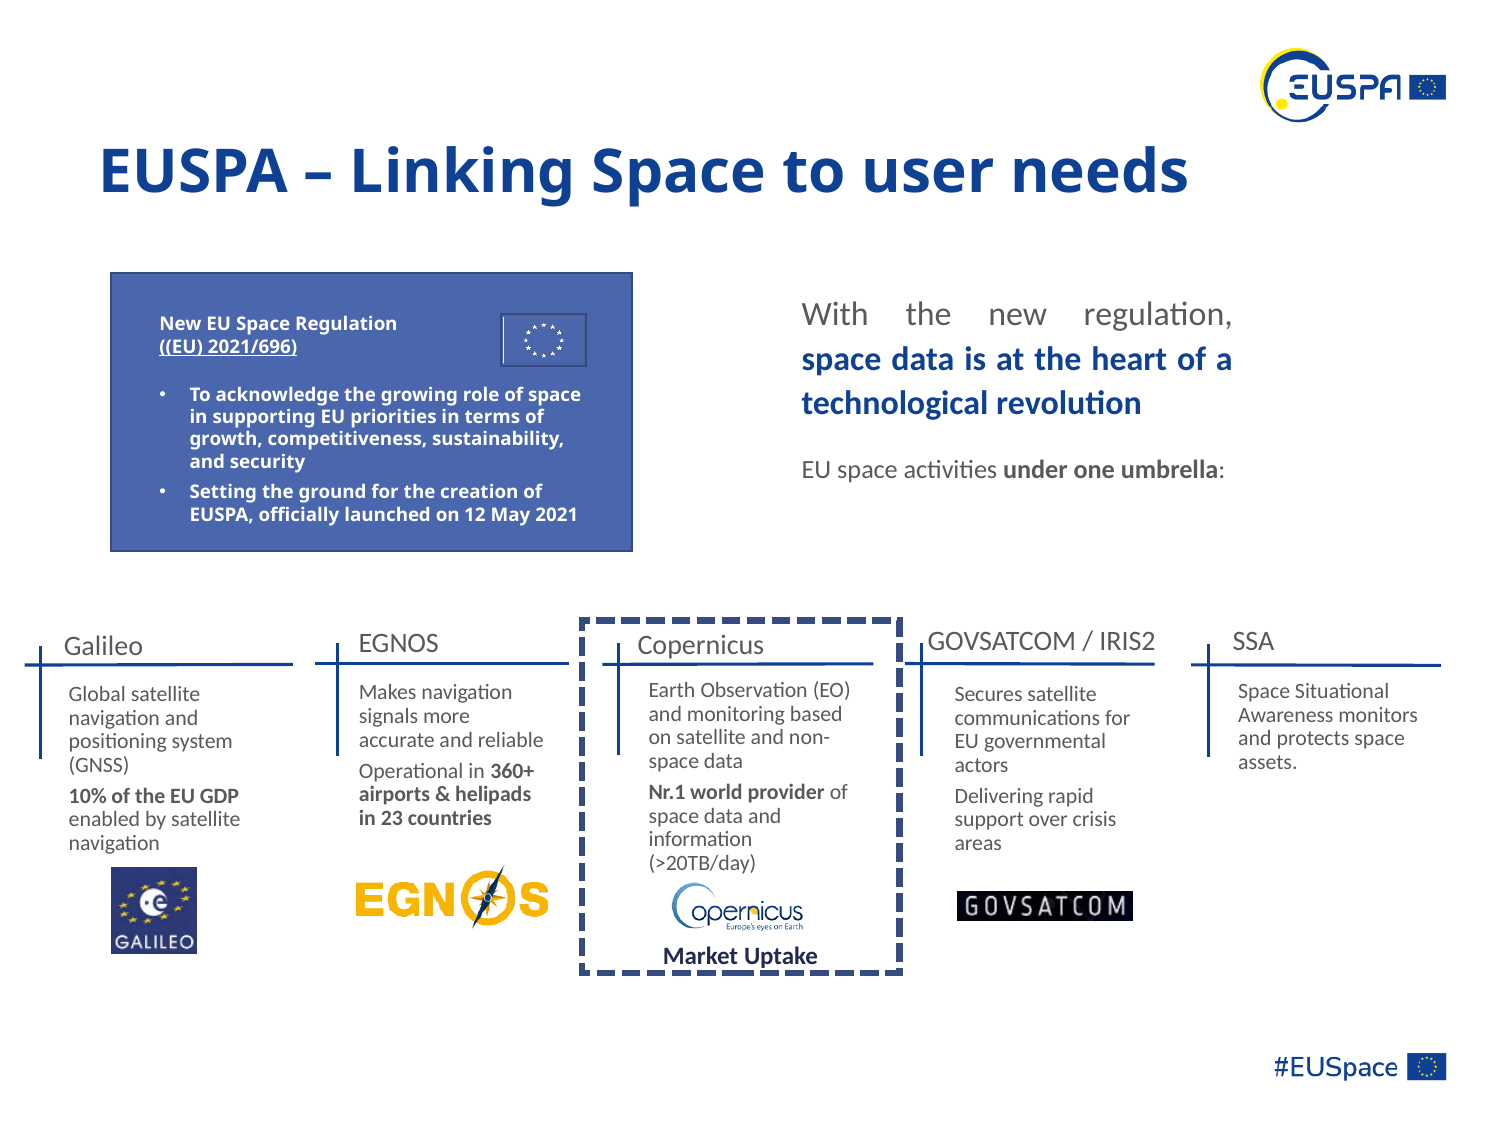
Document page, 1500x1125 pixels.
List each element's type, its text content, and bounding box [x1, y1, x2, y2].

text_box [110, 272, 632, 552]
text_box EGNOS [343, 620, 454, 662]
text_box [581, 619, 901, 934]
list With the new regulation, space data is at the heart of a technological revolution EU space activities under one umbrella: [786, 280, 1249, 518]
text_box Global satellite navigation and positioning system (GNSS) 10% of the EU GDP enabled by satellite navigation [53, 675, 274, 945]
picture [957, 891, 1133, 921]
picture [1254, 42, 1451, 128]
text_box Makes navigation signals more accurate and reliable Operational in 360+ airports & helipads in 23 countries [344, 673, 564, 876]
picture [356, 865, 548, 929]
text_box EUSPA – Linking Space to user needs [87, 91, 1246, 255]
text_box Galileo [48, 624, 158, 664]
picture [110, 867, 197, 954]
text_box Market Uptake [572, 934, 909, 1036]
text_box SSA [1217, 618, 1290, 660]
text_box GOVSATCOM / IRIS2 [912, 618, 1171, 664]
picture [1254, 1019, 1467, 1112]
text_box Space Situational Awareness monitors and protects space assets. [1223, 672, 1434, 782]
picture [666, 877, 810, 938]
text_box Secures satellite communications for EU governmental actors Delivering rapid support over crisis areas [939, 675, 1151, 901]
text_box Galileo [48, 665, 158, 670]
